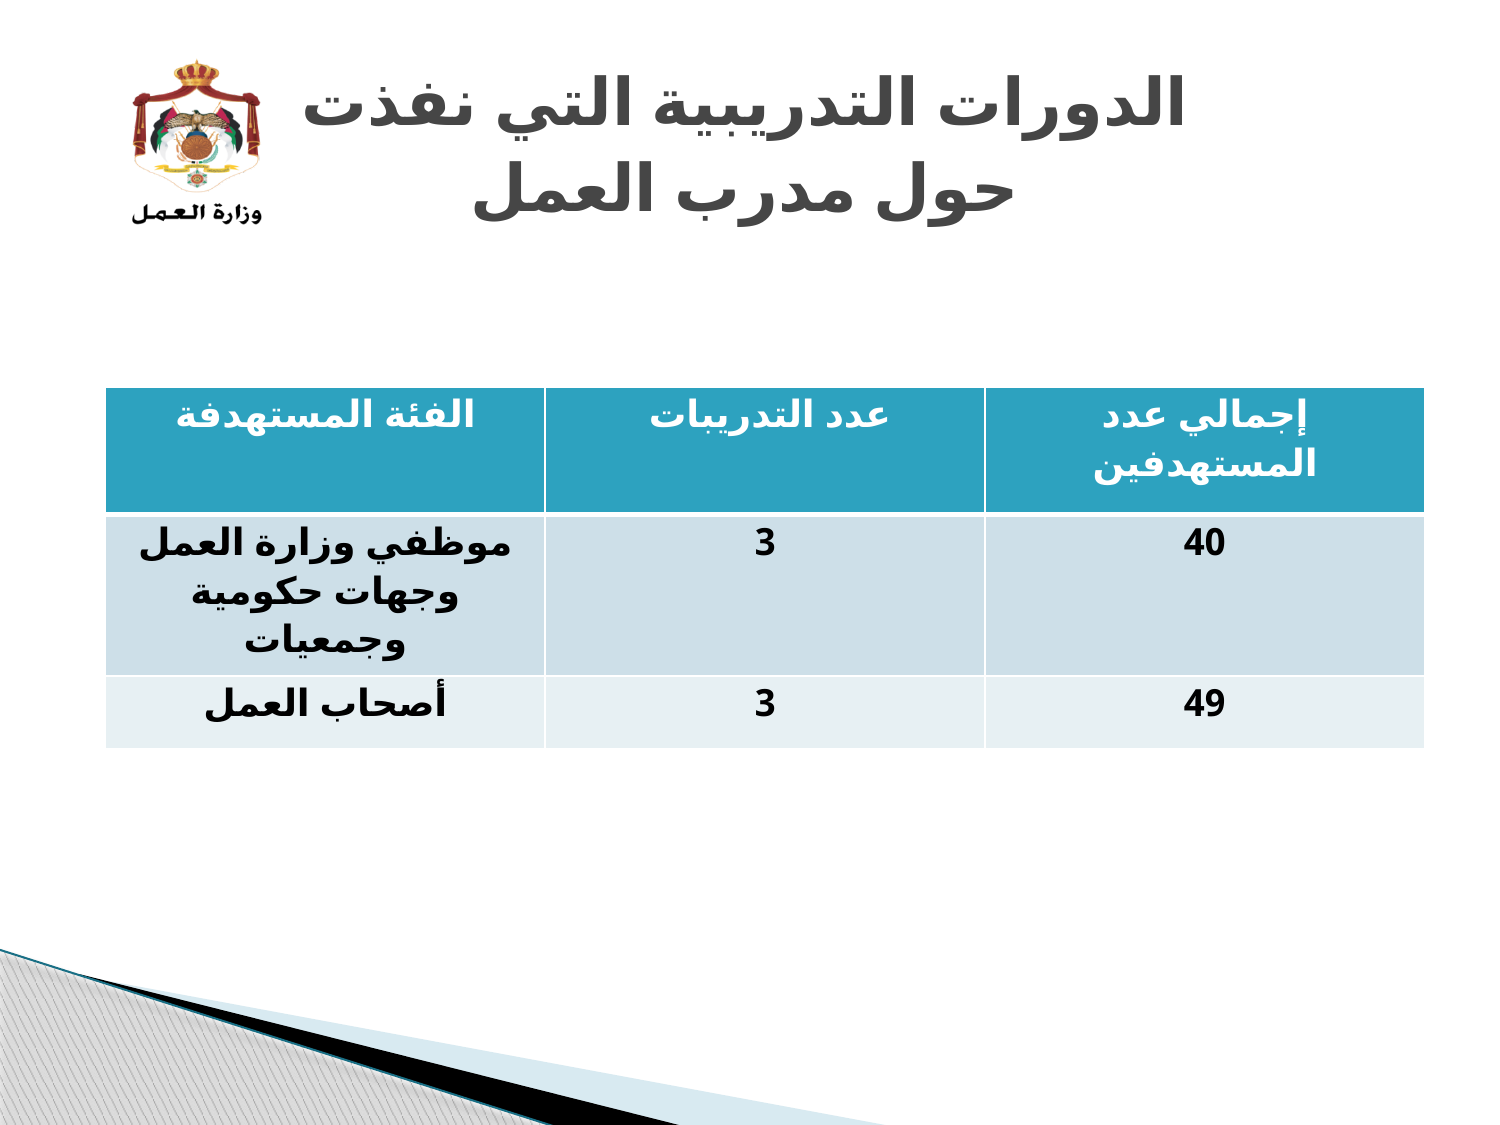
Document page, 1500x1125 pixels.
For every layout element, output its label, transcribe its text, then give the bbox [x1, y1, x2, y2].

table_cell 49 [986, 677, 1424, 748]
table_cell أصحاب العمل [106, 677, 544, 748]
table_header الفئة المستهدفة [106, 388, 544, 512]
table_cell 3 [546, 517, 984, 675]
table_cell موظفي وزارة العمل وجهات حكومية وجمعيات [106, 517, 544, 675]
table_header إجمالي عدد المستهدفين [986, 388, 1424, 512]
table_cell 40 [986, 517, 1424, 675]
table_header عدد التدريبات [546, 388, 984, 512]
table_cell 3 [546, 677, 984, 748]
picture [128, 58, 262, 226]
title الدورات التدريبية التي نفذت حول مدرب العمل [70, 58, 1421, 247]
